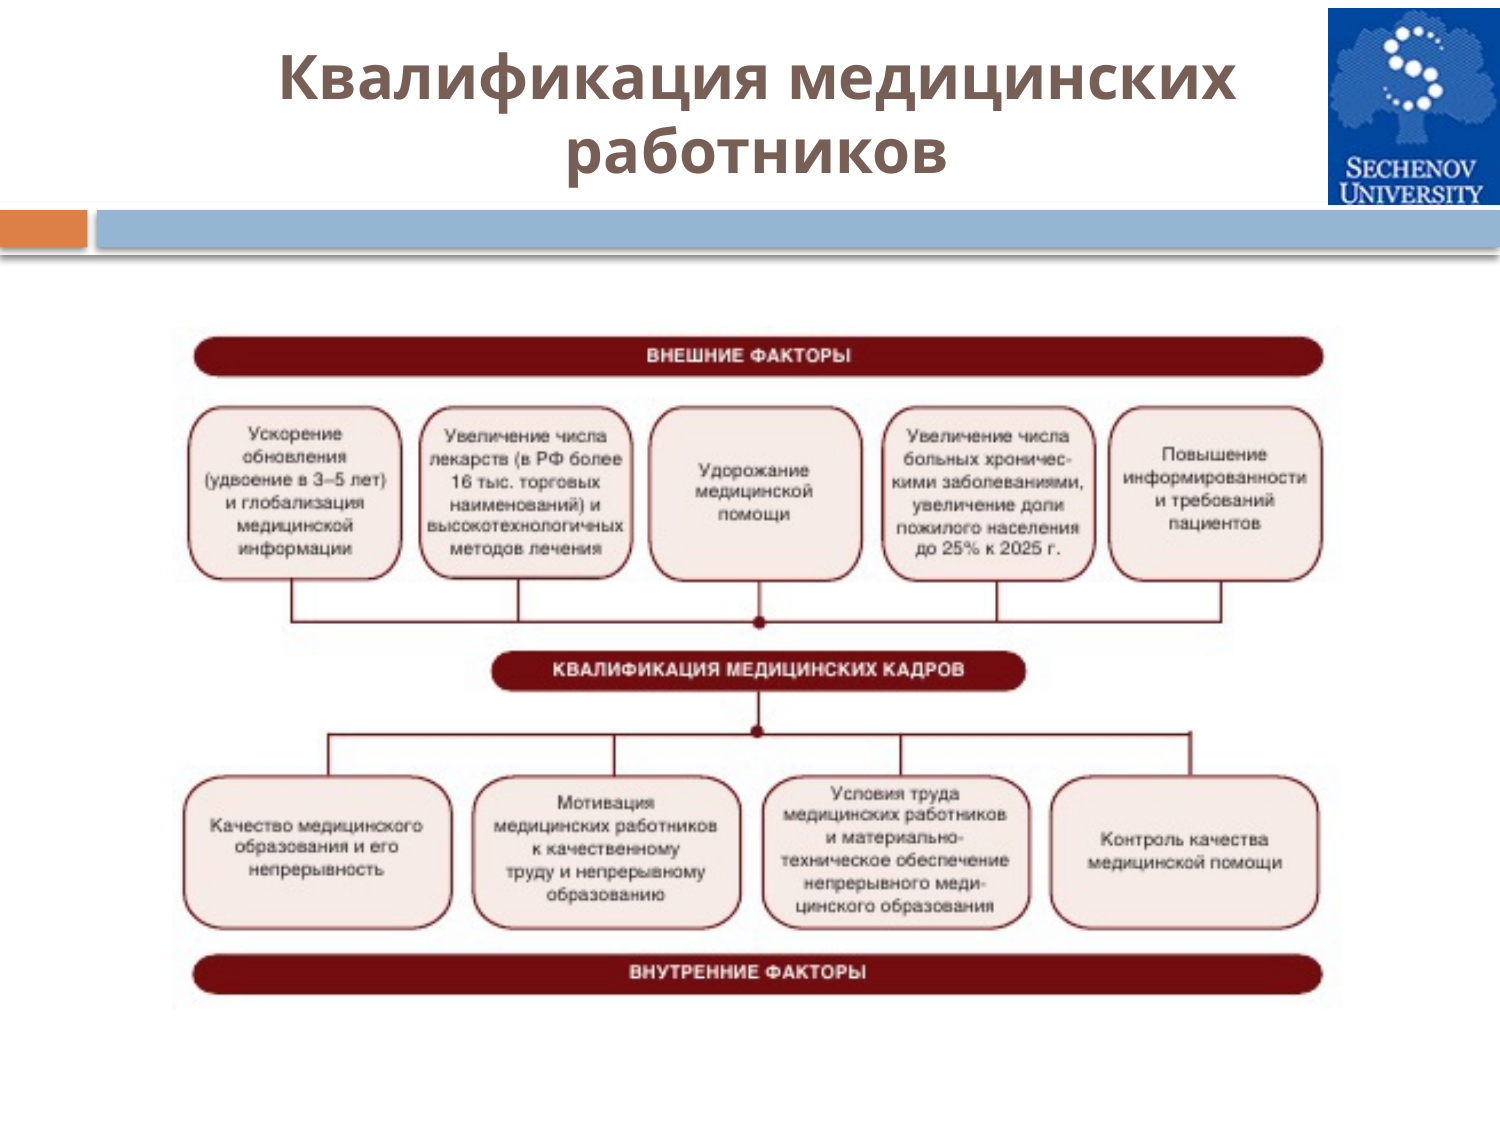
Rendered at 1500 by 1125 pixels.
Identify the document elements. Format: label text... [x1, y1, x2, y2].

picture [1328, 8, 1500, 205]
title Квалификация медицинских работников [88, 30, 1322, 194]
picture [172, 325, 1343, 1009]
